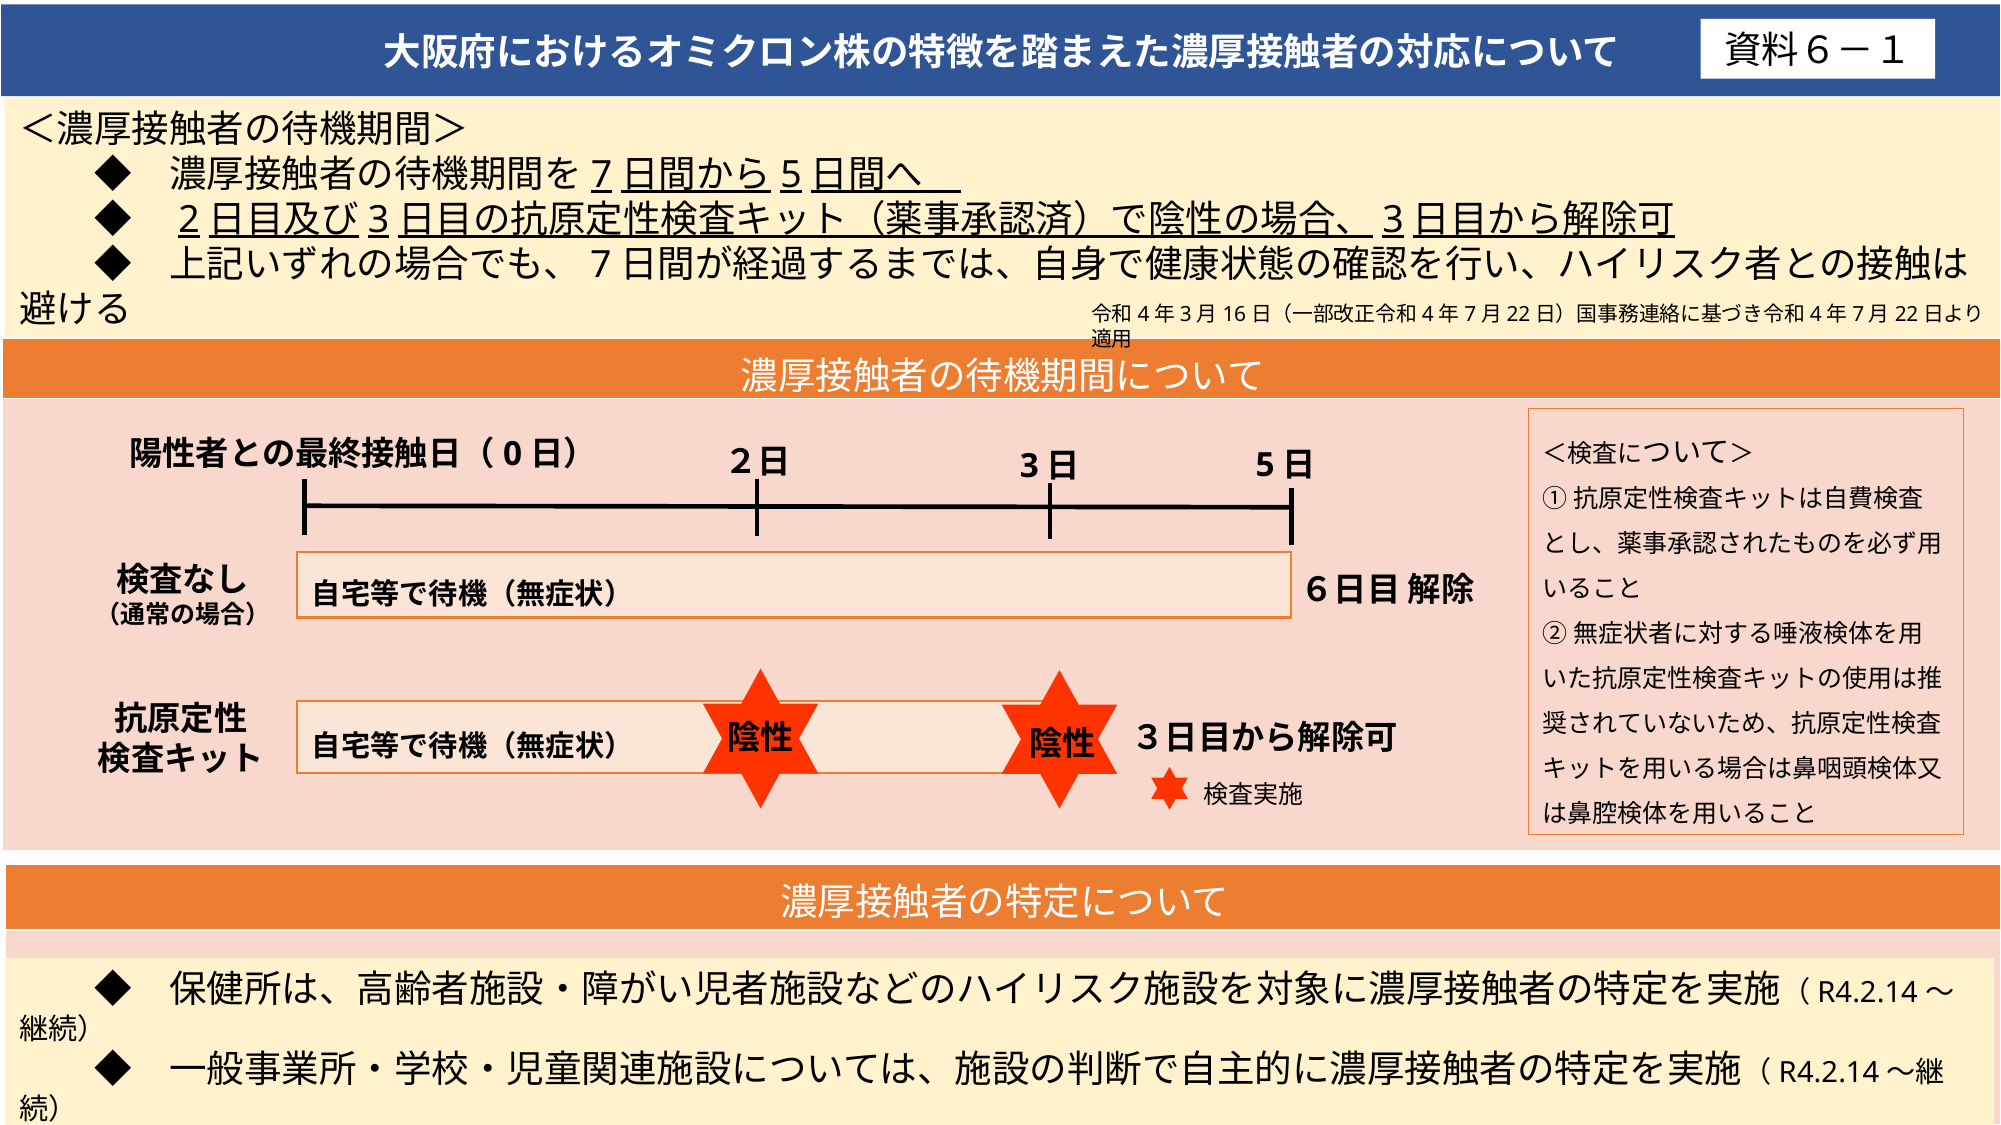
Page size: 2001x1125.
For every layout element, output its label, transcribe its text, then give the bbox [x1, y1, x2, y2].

table_cell [6, 931, 2000, 1124]
text_box ＜濃厚接触者の待機期間＞ ◆ 濃厚接触者の待機期間を7日間から5日間へ ◆ 2日目及び3日目の抗原定性検査キット（薬事承認済）で陰性の場合、3日目から解除可 ◆ 上記いずれの場合でも、7日間が経過するまでは、自身で健康状態の確認を行い、ハイリスク者との接触は避ける [4, 97, 2000, 338]
text_box ＜検査について＞ ①抗原定性検査キットは自費検査とし、薬事承認されたものを必ず用いること ②無症状者に対する唾液検体を用いた抗原定性検査キットの使用は推奨されていないため、抗原定性検査キットを用いる場合は鼻咽頭検体又は鼻腔検体を用いること [1528, 408, 1964, 835]
table_header 濃厚接触者の待機期間について [3, 339, 2000, 398]
text_box 大阪府におけるオミクロン株の特徴を踏まえた濃厚接触者の対応について [0, 3, 2000, 97]
text_box 資料６－１ [1700, 18, 1936, 79]
text_box 令和4年3月16日（一部改正令和4年7月22日）国事務連絡に基づき令和4年7月22日より適用 [1076, 292, 2000, 358]
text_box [36, 424, 1521, 817]
table_cell [3, 399, 2000, 850]
text_box ◆ 保健所は、高齢者施設・障がい児者施設などのハイリスク施設を対象に濃厚接触者の特定を実施（R4.2.14～継続） ◆ 一般事業所・学校・児童関連施設については、施設の判断で自主的に濃厚接触者の特定を実施（R4.2.14～継続） ◆ 保健所から濃厚接触者の特定や情報提供は求めず [4, 957, 1995, 1125]
table_header 濃厚接触者の特定について [6, 865, 2000, 929]
